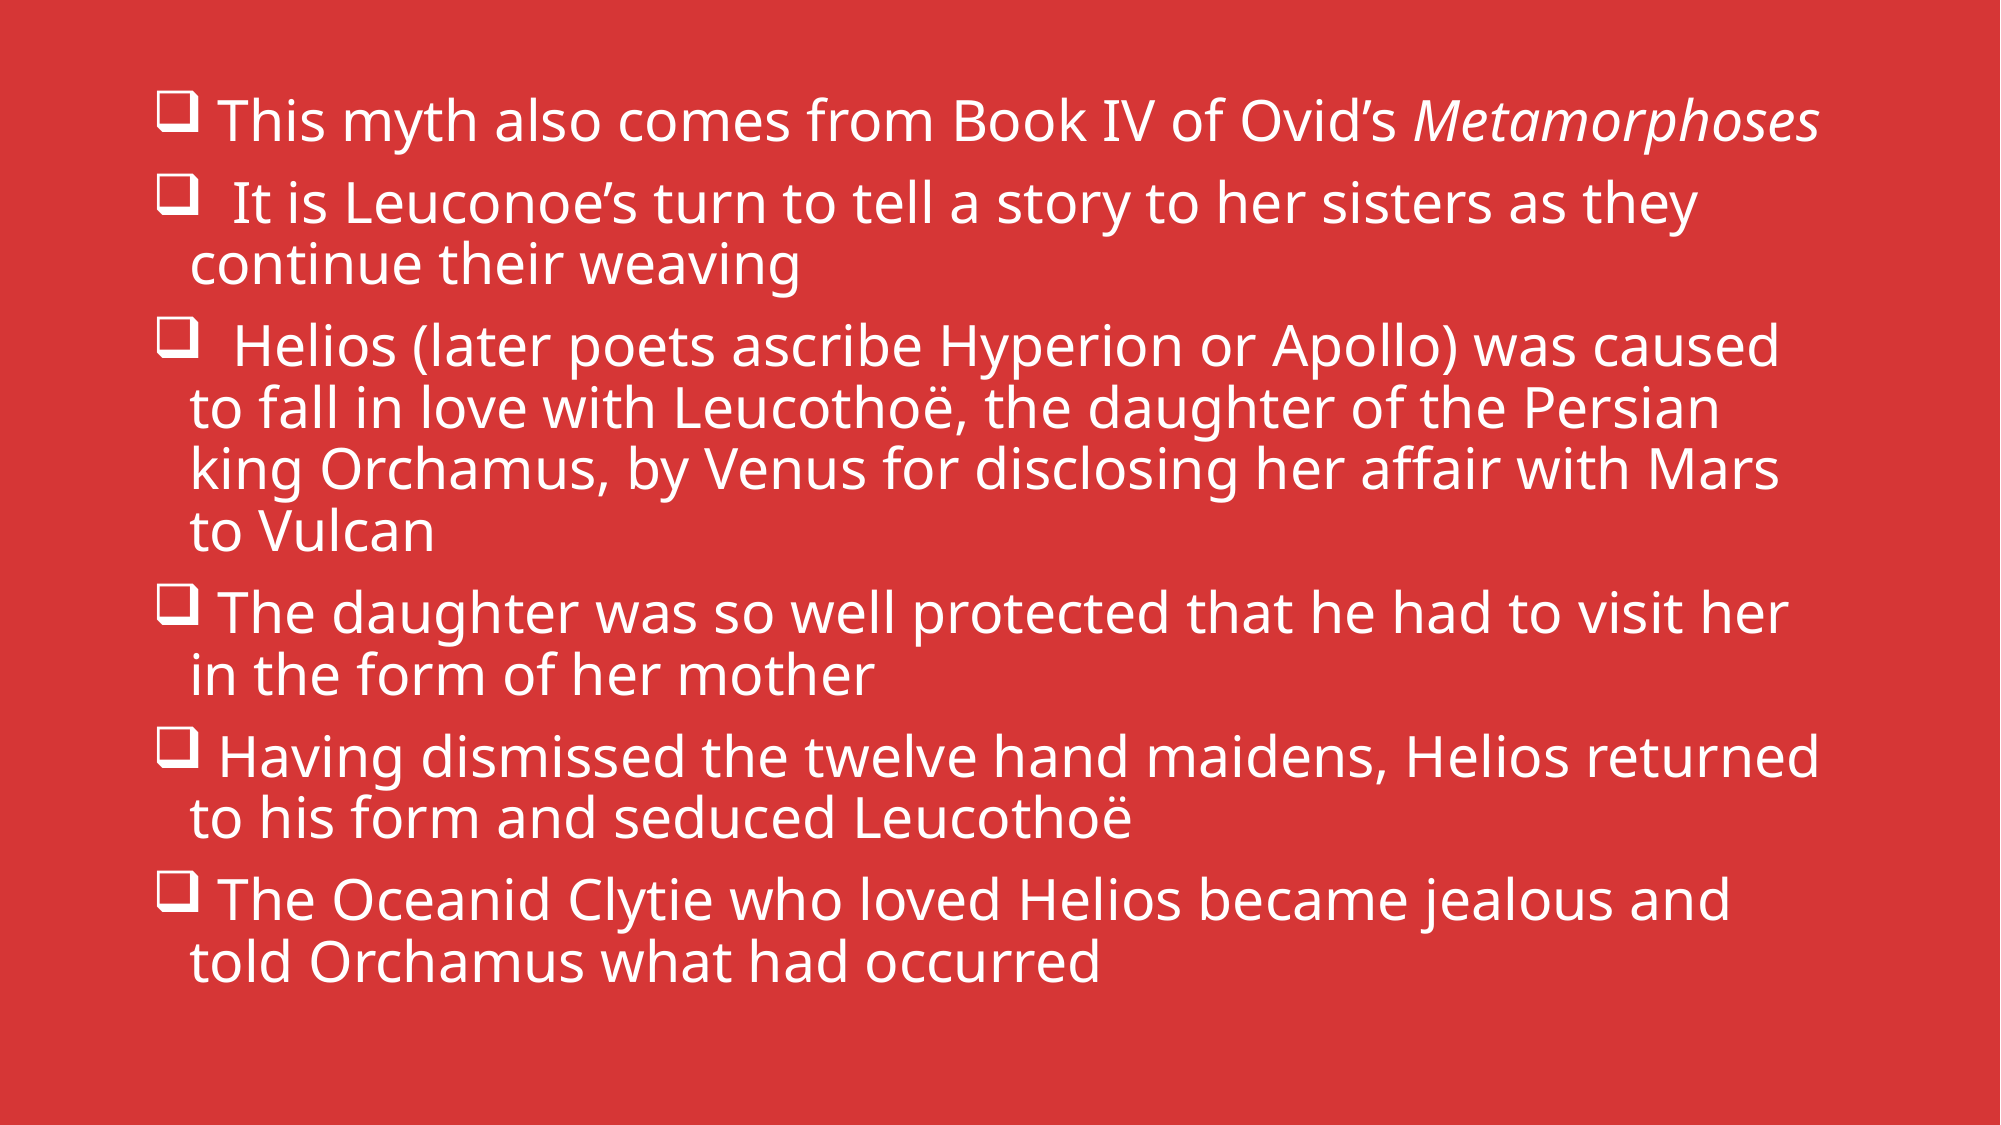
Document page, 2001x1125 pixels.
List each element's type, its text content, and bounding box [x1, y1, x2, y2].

list This myth also comes from Book IV of Ovid’s Metamorphoses It is Leuconoe’s turn to tell a story to her sisters as they continue their weaving Helios (later poets ascribe Hyperion or Apollo) was caused to fall in love with Leucothoë, the daughter of the Persian king Orchamus, by Venus for disclosing her affair with Mars to Vulcan The daughter was so well protected that he had to visit her in the form of her mother Having dismissed the twelve hand maidens, Helios returned to his form and seduced Leucothoë The Oceanid Clytie who loved Helios became jealous and told Orchamus what had occurred [137, 84, 1863, 1014]
